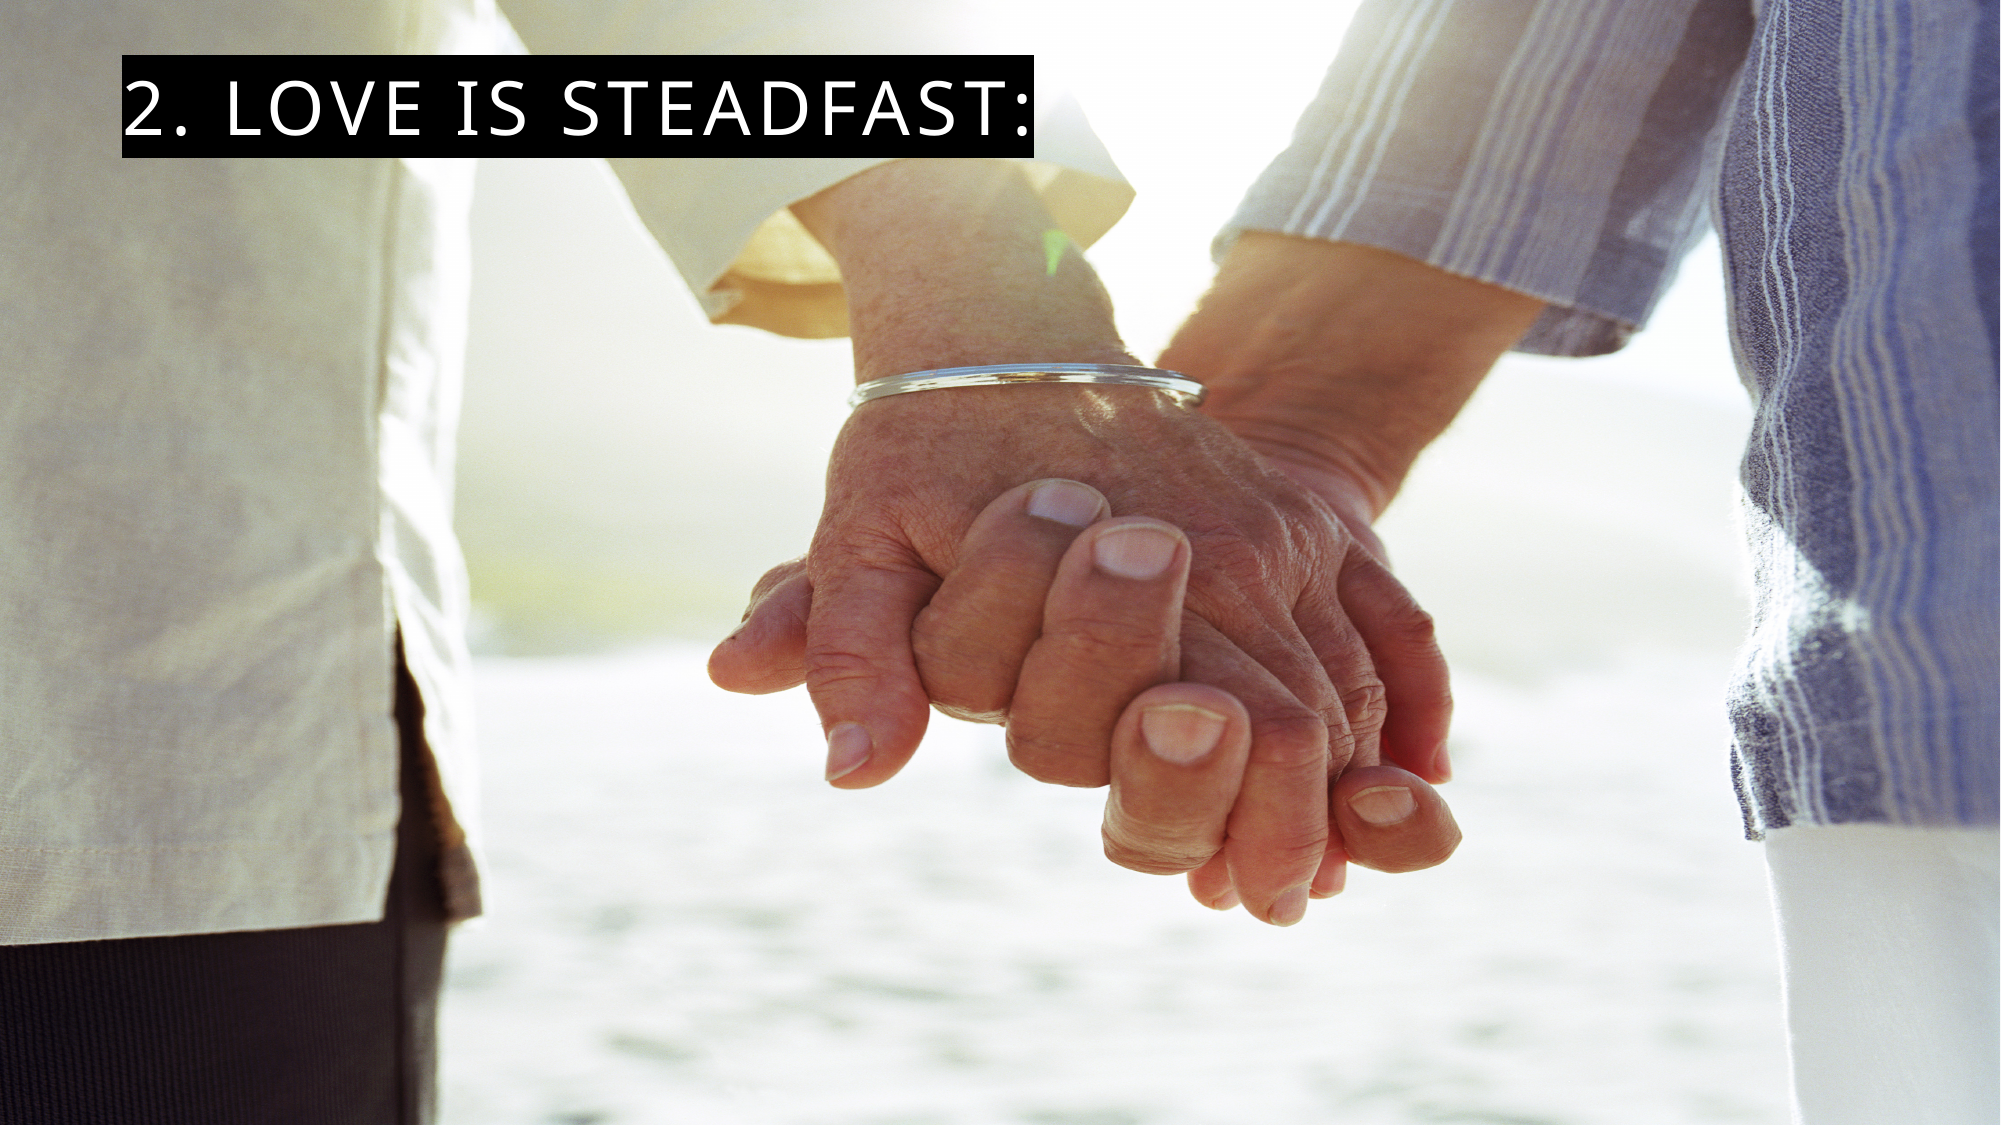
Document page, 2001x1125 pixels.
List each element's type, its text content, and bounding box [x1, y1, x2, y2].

picture [0, 0, 2001, 1125]
title 2. Love is Steadfast: [107, 34, 1848, 159]
